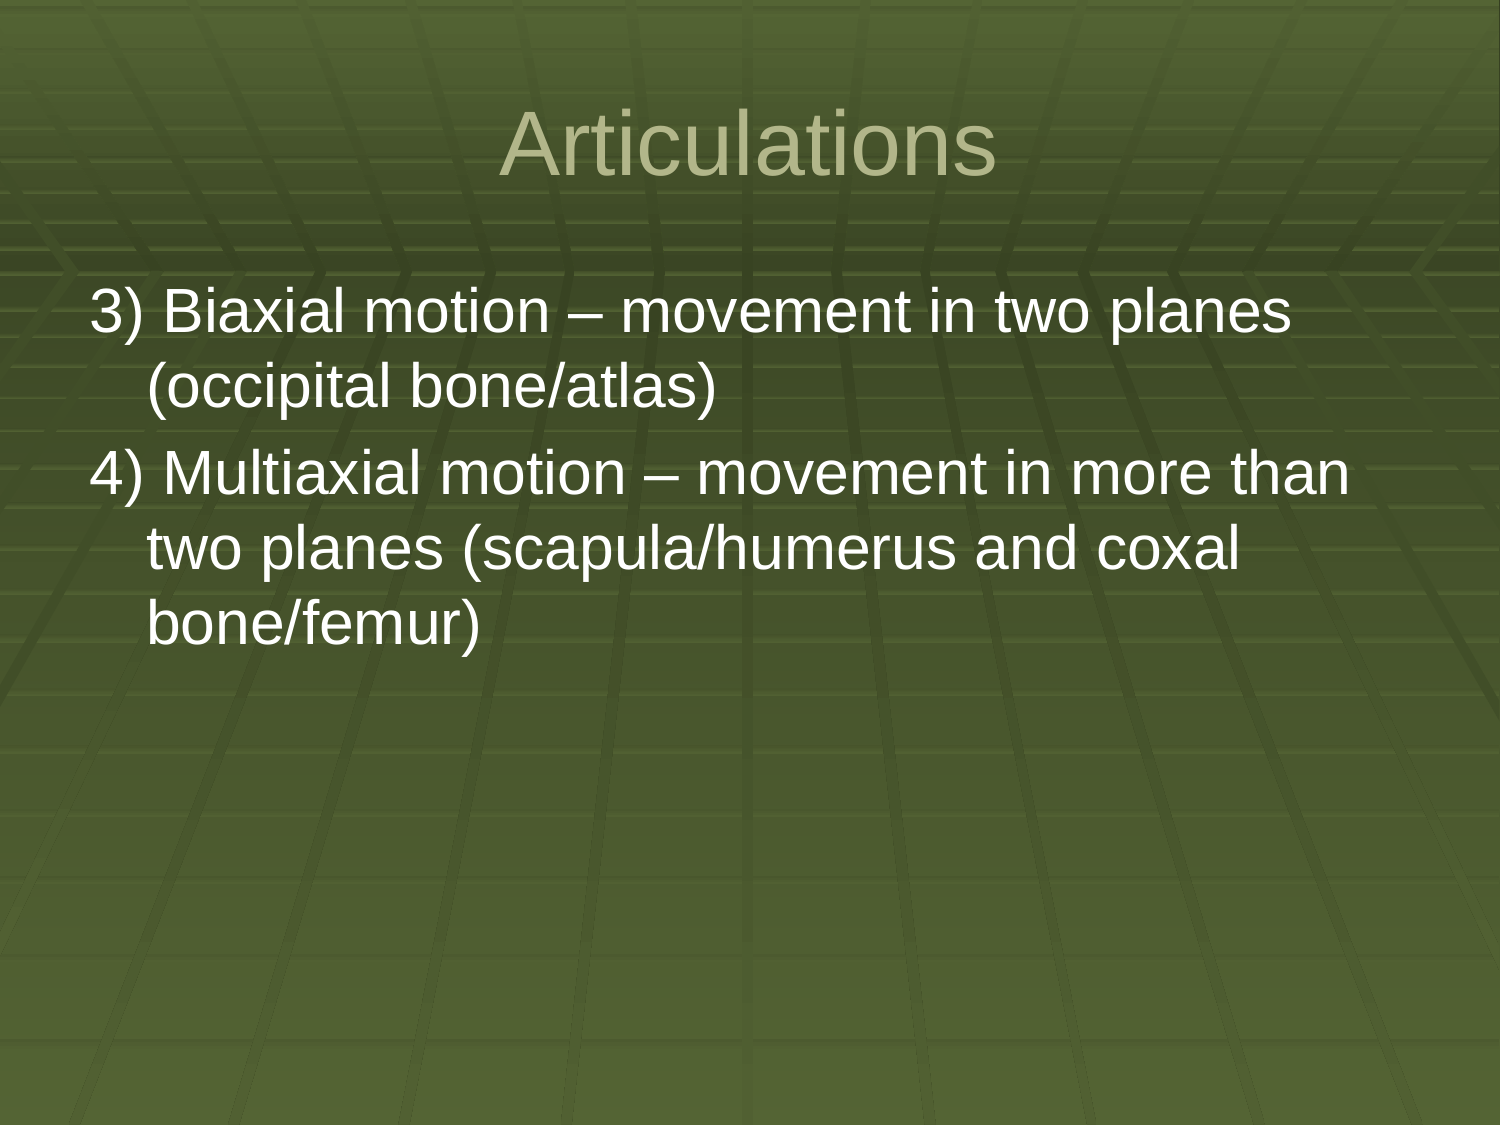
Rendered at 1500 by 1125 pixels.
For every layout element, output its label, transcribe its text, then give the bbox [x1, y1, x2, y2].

list 3) Biaxial motion – movement in two planes (occipital bone/atlas) 4) Multiaxial motion – movement in more than two planes (scapula/humerus and coxal bone/femur) [74, 261, 1425, 1001]
title Articulations [74, 44, 1425, 233]
